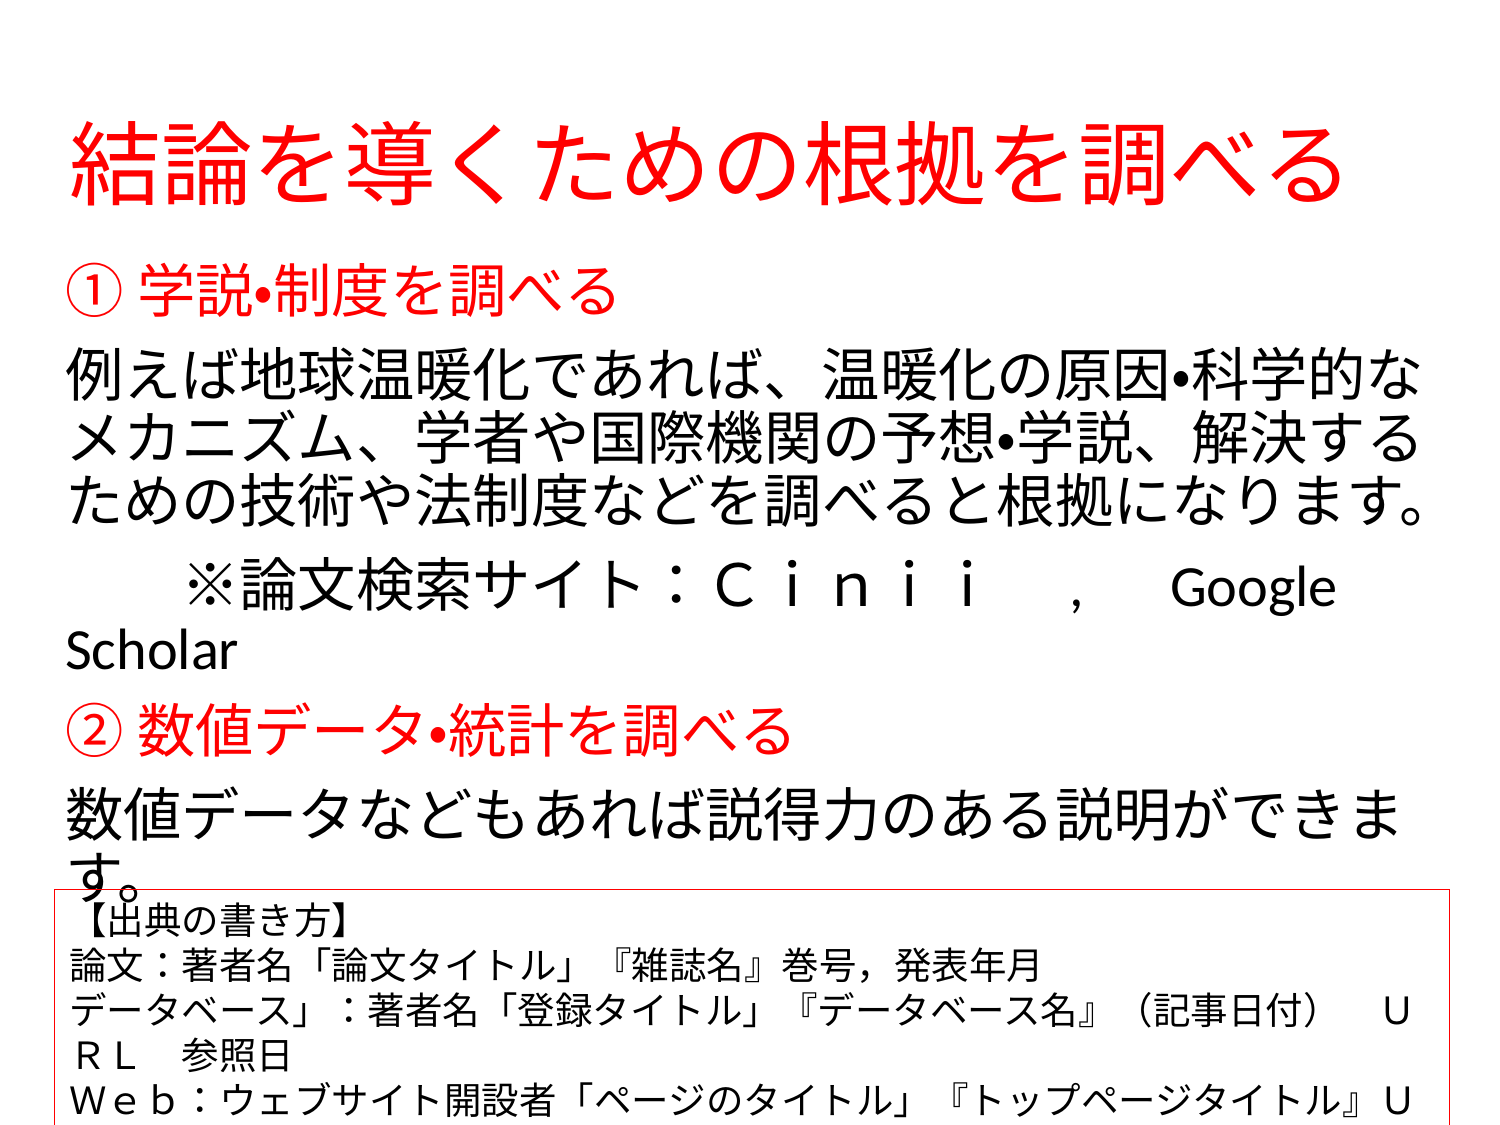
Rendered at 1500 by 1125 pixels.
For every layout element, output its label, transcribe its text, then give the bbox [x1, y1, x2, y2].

title 結論を導くための根拠を調べる [54, 59, 1397, 254]
list ①学説・制度を調べる 例えば地球温暖化であれば、温暖化の原因・科学的なメカニズム、学者や国際機関の予想・学説、解決するための技術や法制度などを調べると根拠になります。 ※論文検索サイト：Ｃｉｎｉｉ , Google Scholar ②数値データ・統計を調べる 数値データなどもあれば説得力のある説明ができます。 [50, 254, 1450, 969]
text_box 【出典の書き方】 論文：著者名「論文タイトル」『雑誌名』巻号，発表年月 データベース」：著者名「登録タイトル」『データベース名』（記事日付） ＵＲＬ 参照日 Ｗｅｂ：ウェブサイト開設者「ページのタイトル」『トップページタイトル』ＵＲＬ 参照日 [54, 889, 1450, 1125]
